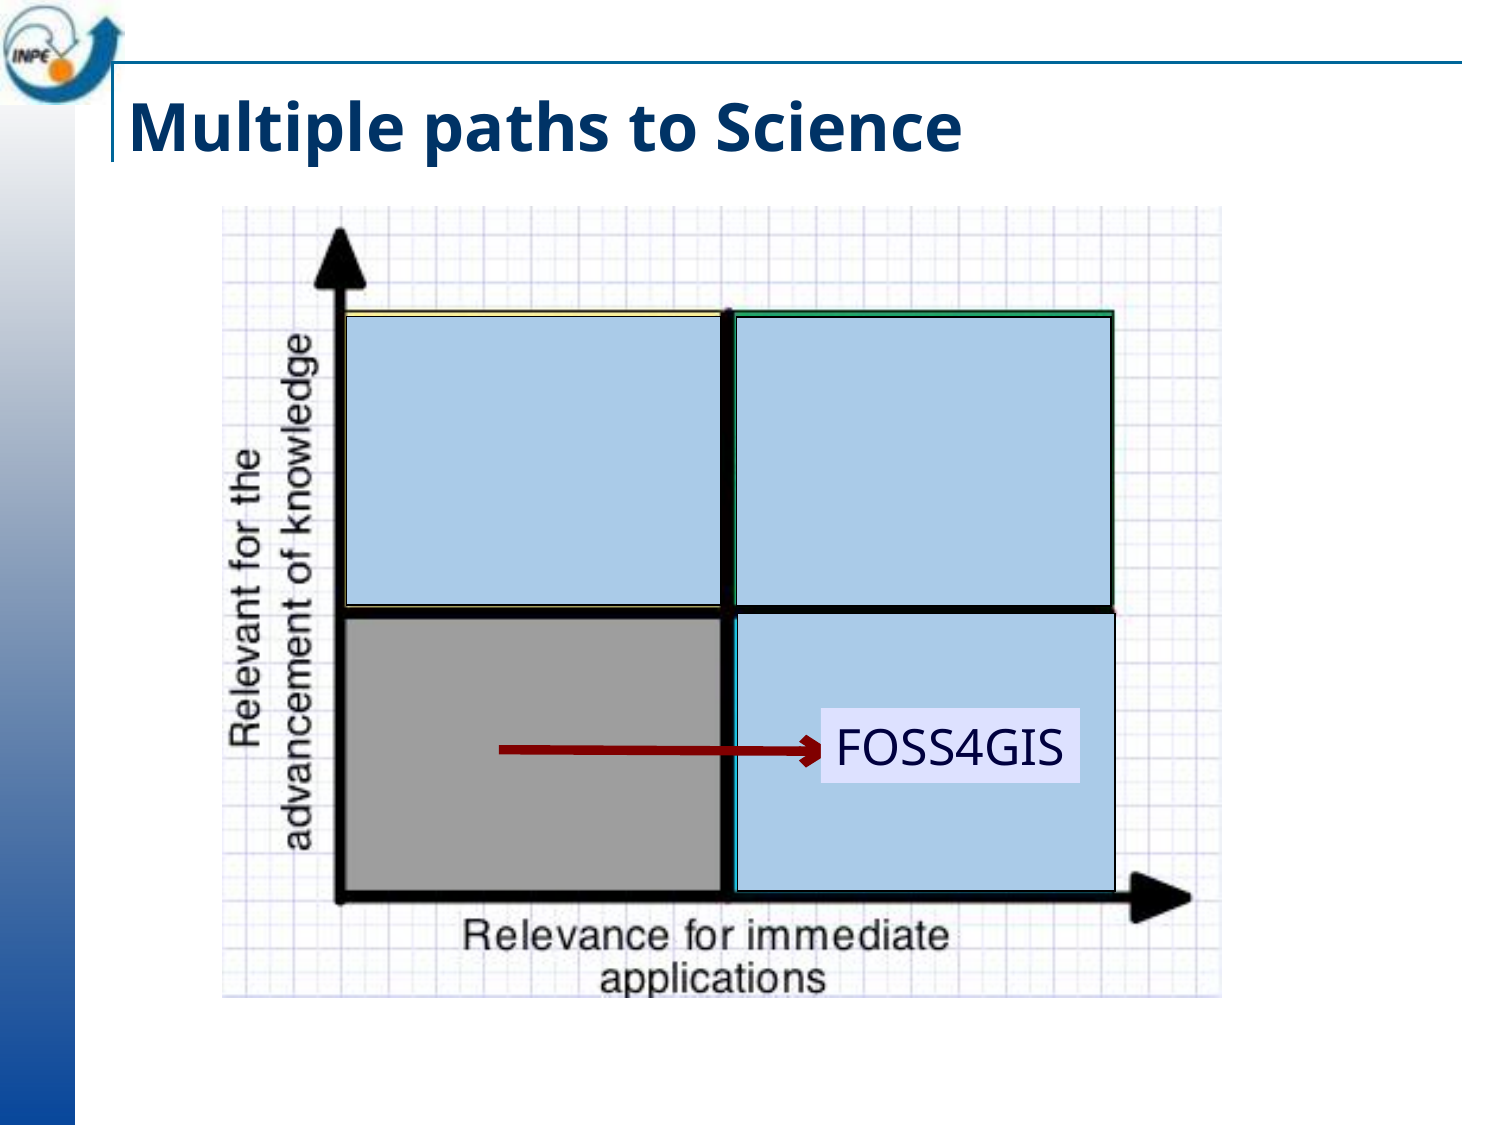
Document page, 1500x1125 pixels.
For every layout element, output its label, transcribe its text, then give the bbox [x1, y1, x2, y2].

title Multiple paths to Science [112, 62, 1450, 188]
picture [221, 206, 1222, 998]
picture [0, 0, 125, 105]
